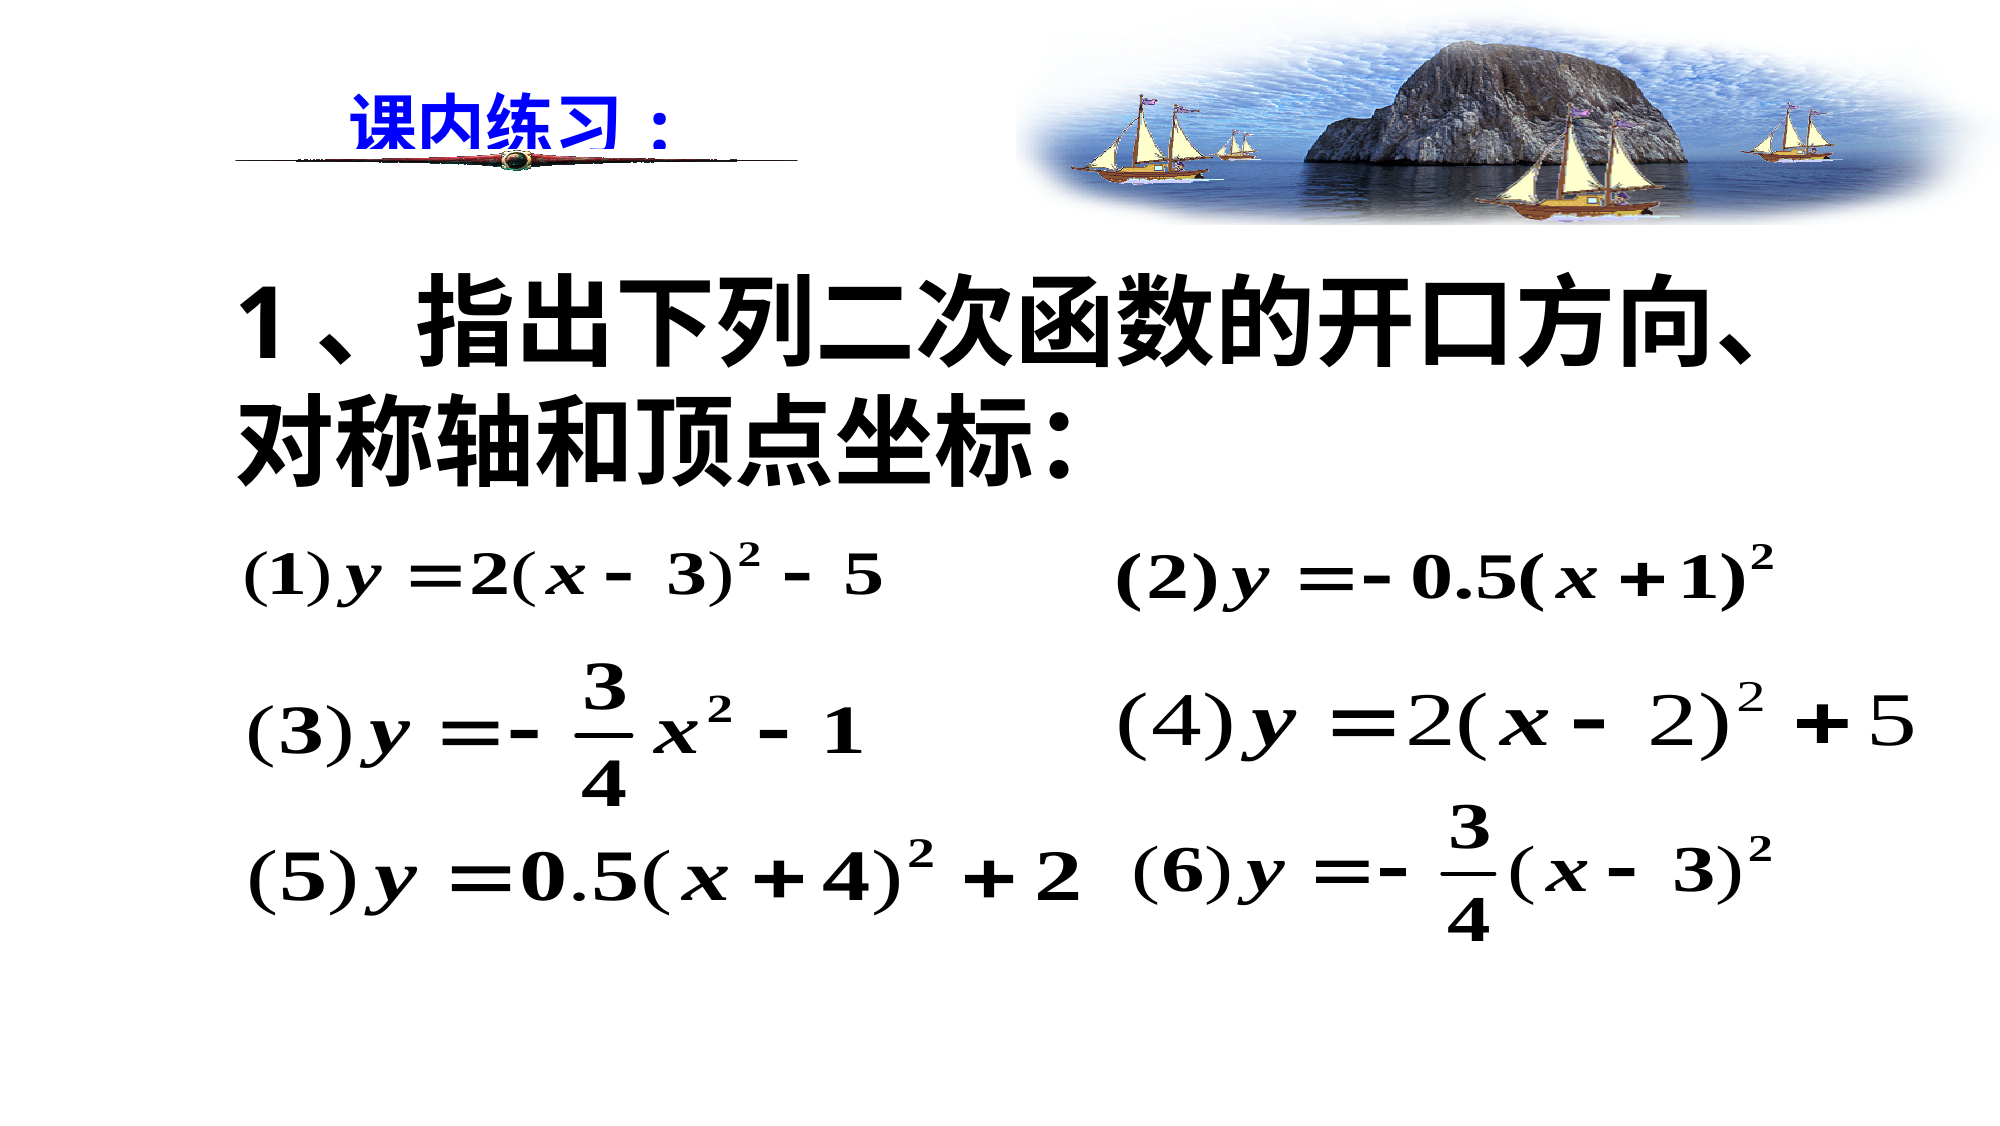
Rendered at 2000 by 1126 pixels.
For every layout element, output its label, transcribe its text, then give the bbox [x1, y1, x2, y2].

text_box 1、指出下列二次函数的开口方向、对称轴和顶点坐标： [216, 249, 1902, 508]
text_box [233, 821, 1096, 931]
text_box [1016, 0, 2000, 226]
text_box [230, 527, 897, 621]
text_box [232, 644, 878, 820]
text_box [1118, 787, 1787, 957]
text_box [233, 74, 801, 174]
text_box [1101, 663, 1931, 778]
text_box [1103, 527, 1788, 626]
